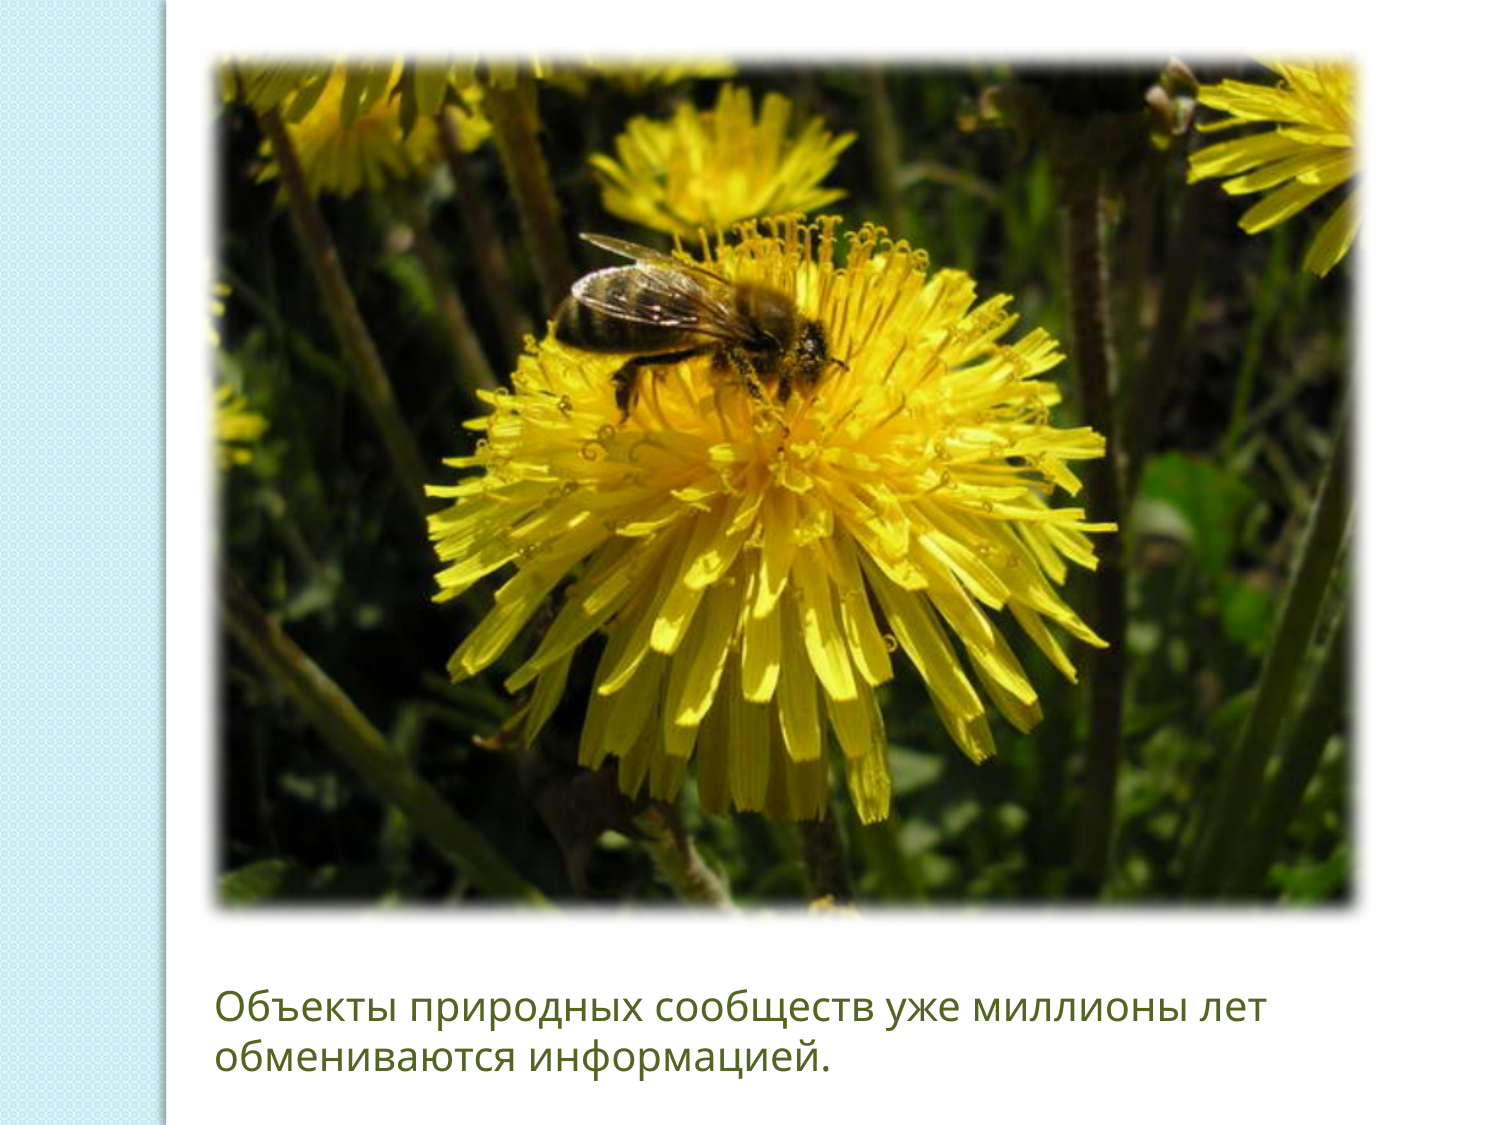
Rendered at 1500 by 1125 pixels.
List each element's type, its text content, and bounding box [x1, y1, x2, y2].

text_box Объекты природных сообществ уже миллионы лет обмениваются информацией. [199, 972, 1442, 1088]
picture [198, 46, 1372, 927]
